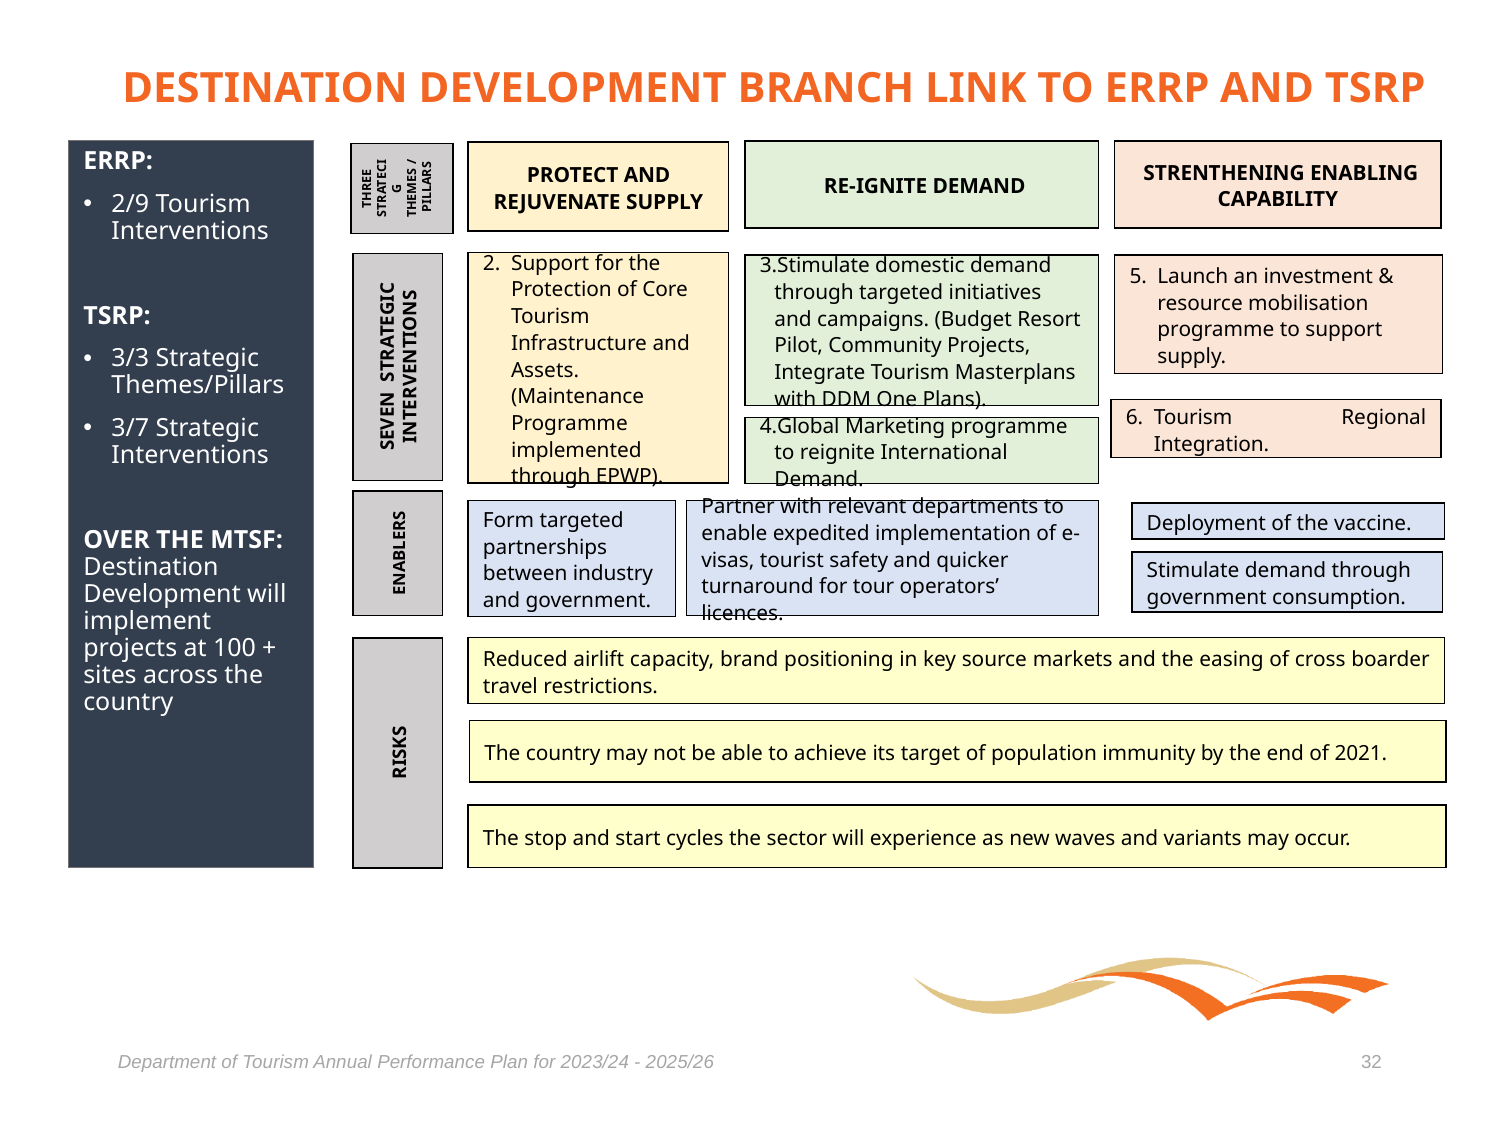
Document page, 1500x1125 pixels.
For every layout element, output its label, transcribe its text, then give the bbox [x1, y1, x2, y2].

text_box DESTINATION DEVELOPMENT BRANCH LINK TO ERRP AND TSRP [62, 53, 1486, 126]
slide_number 32 [1216, 1042, 1397, 1103]
text_box ERRP: 2/9 Tourism Interventions TSRP: 3/3 Strategic Themes/Pillars 3/7 Strategic Interventions OVER THE MTSF: Destination Development will implement projects at 100 + sites across the country [68, 140, 314, 868]
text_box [351, 140, 1447, 868]
picture [904, 949, 1397, 1034]
footer Department of Tourism Annual Performance Plan for 2023/24 - 2025/26 [103, 1042, 1183, 1103]
